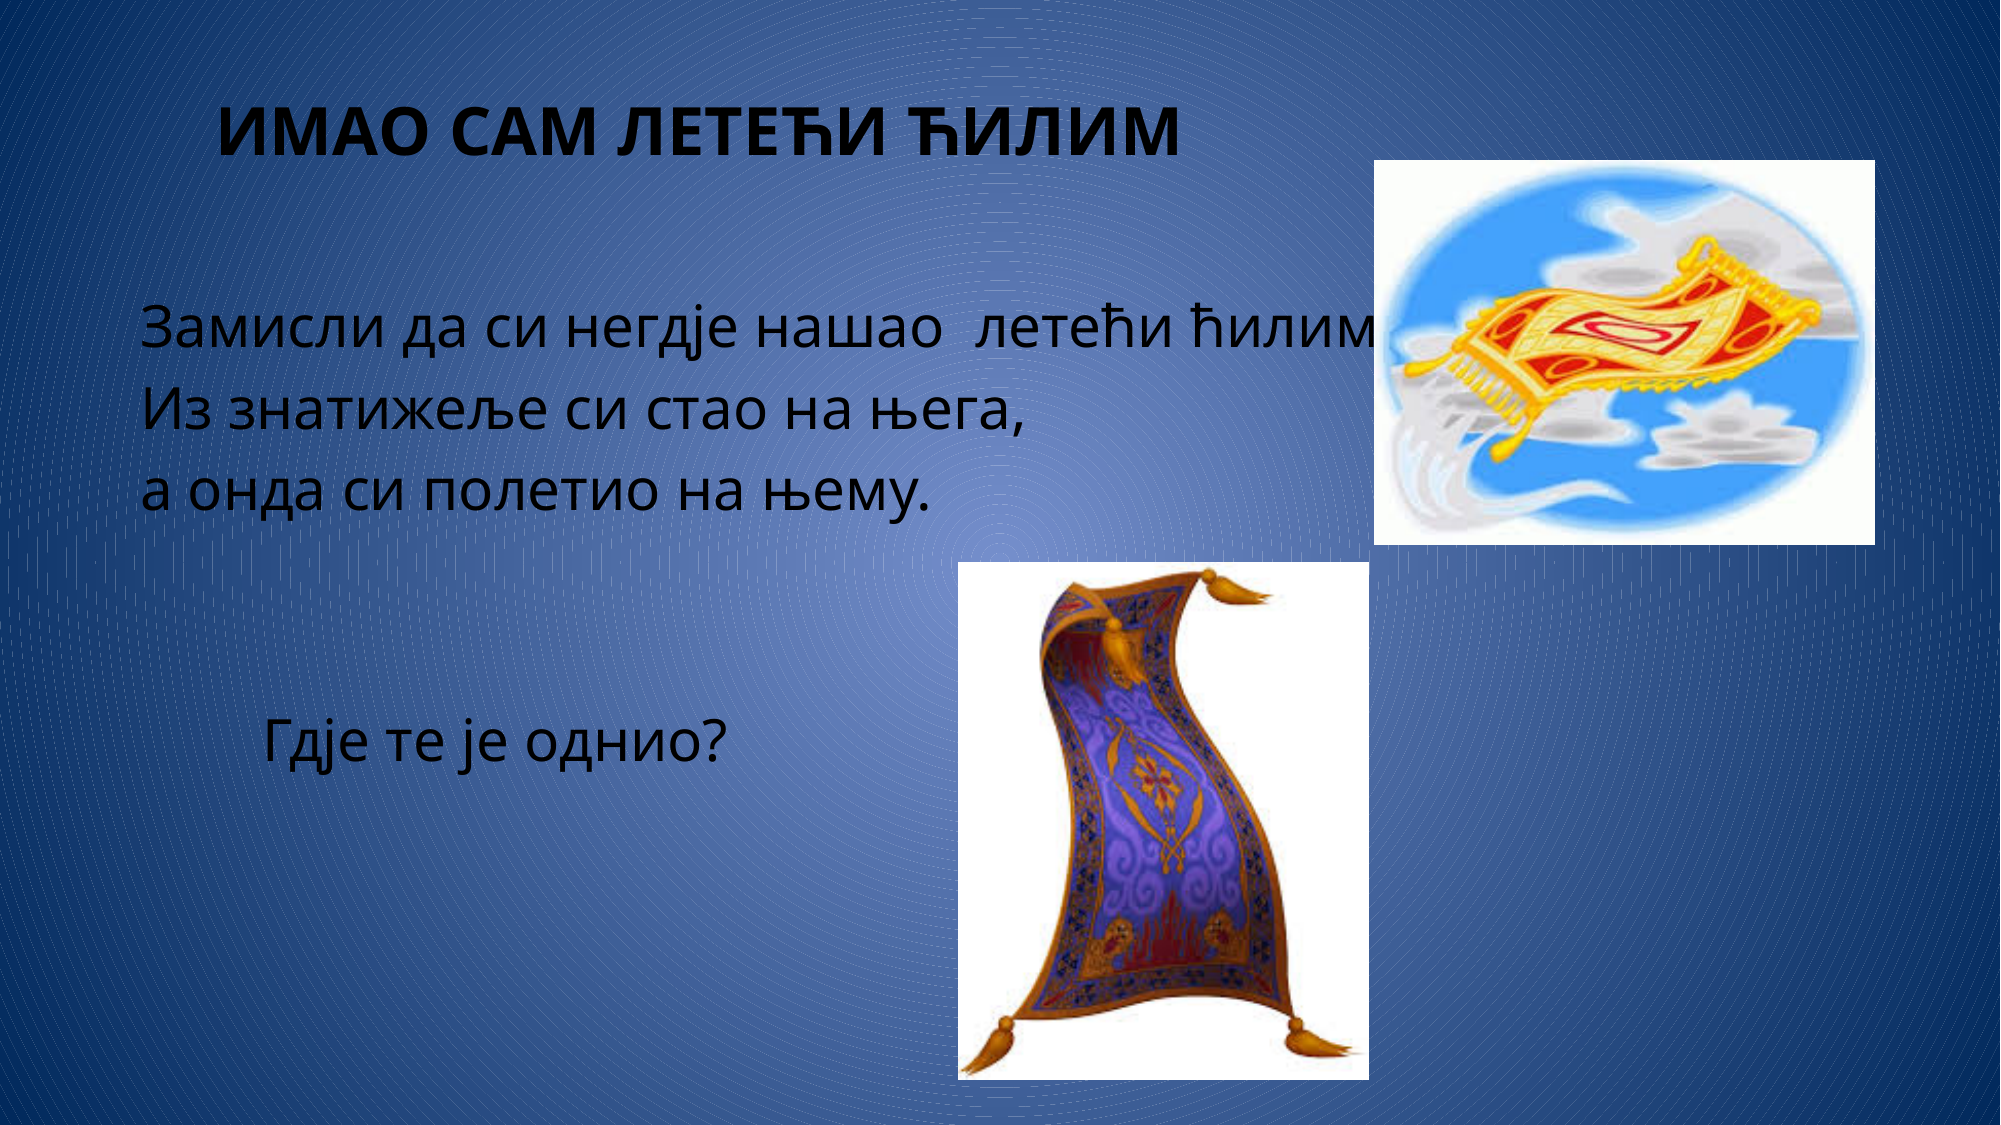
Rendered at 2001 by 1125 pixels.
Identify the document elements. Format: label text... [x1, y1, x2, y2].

list Замисли да си негдје нашао летећи ћилим. Из знатижеље си стао на њега, а онда си полетио на њему. Гдје те је однио? [125, 200, 1675, 1005]
title ИМАО САМ ЛЕТЕЋИ ЋИЛИМ [200, 45, 1675, 200]
picture [1374, 159, 1876, 546]
picture [958, 562, 1370, 1081]
